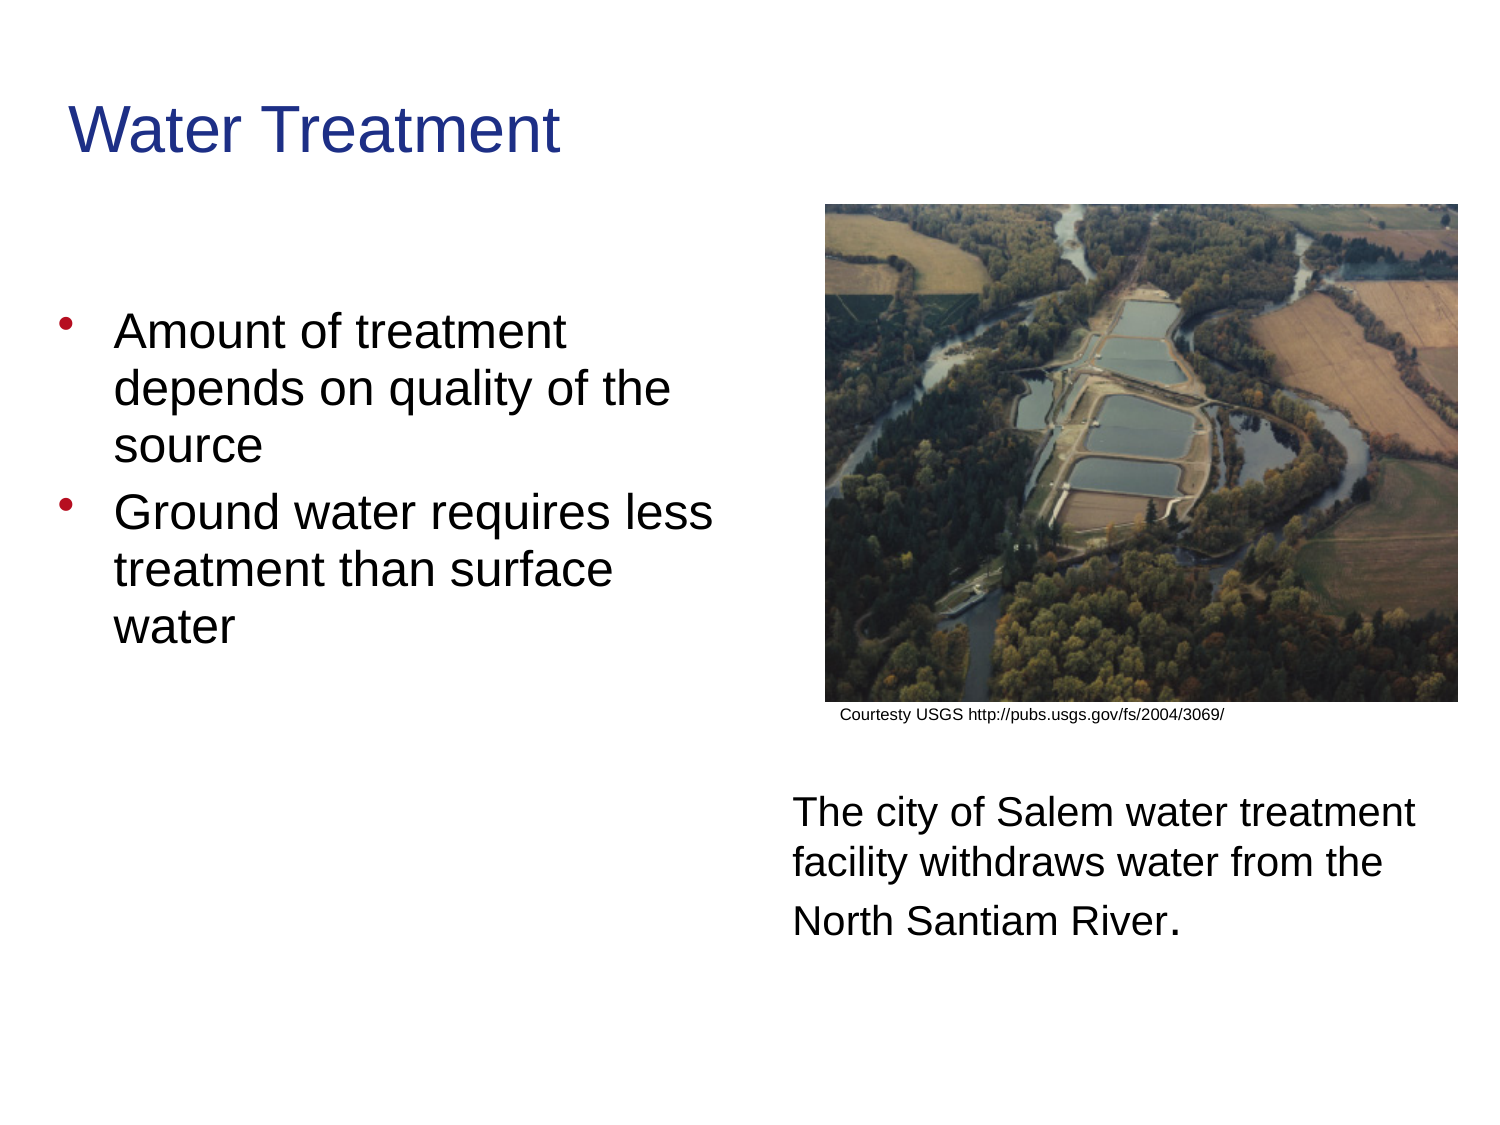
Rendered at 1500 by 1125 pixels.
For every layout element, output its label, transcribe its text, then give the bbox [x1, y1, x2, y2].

picture [824, 204, 1458, 703]
text_box The city of Salem water treatment facility withdraws water from the North Santiam River. [777, 777, 1465, 953]
title Water Treatment [53, 78, 784, 179]
text_box Courtesty USGS http://pubs.usgs.gov/fs/2004/3069/ [825, 711, 1258, 731]
list Amount of treatment depends on quality of the source Ground water requires less treatment than surface water [42, 295, 738, 708]
